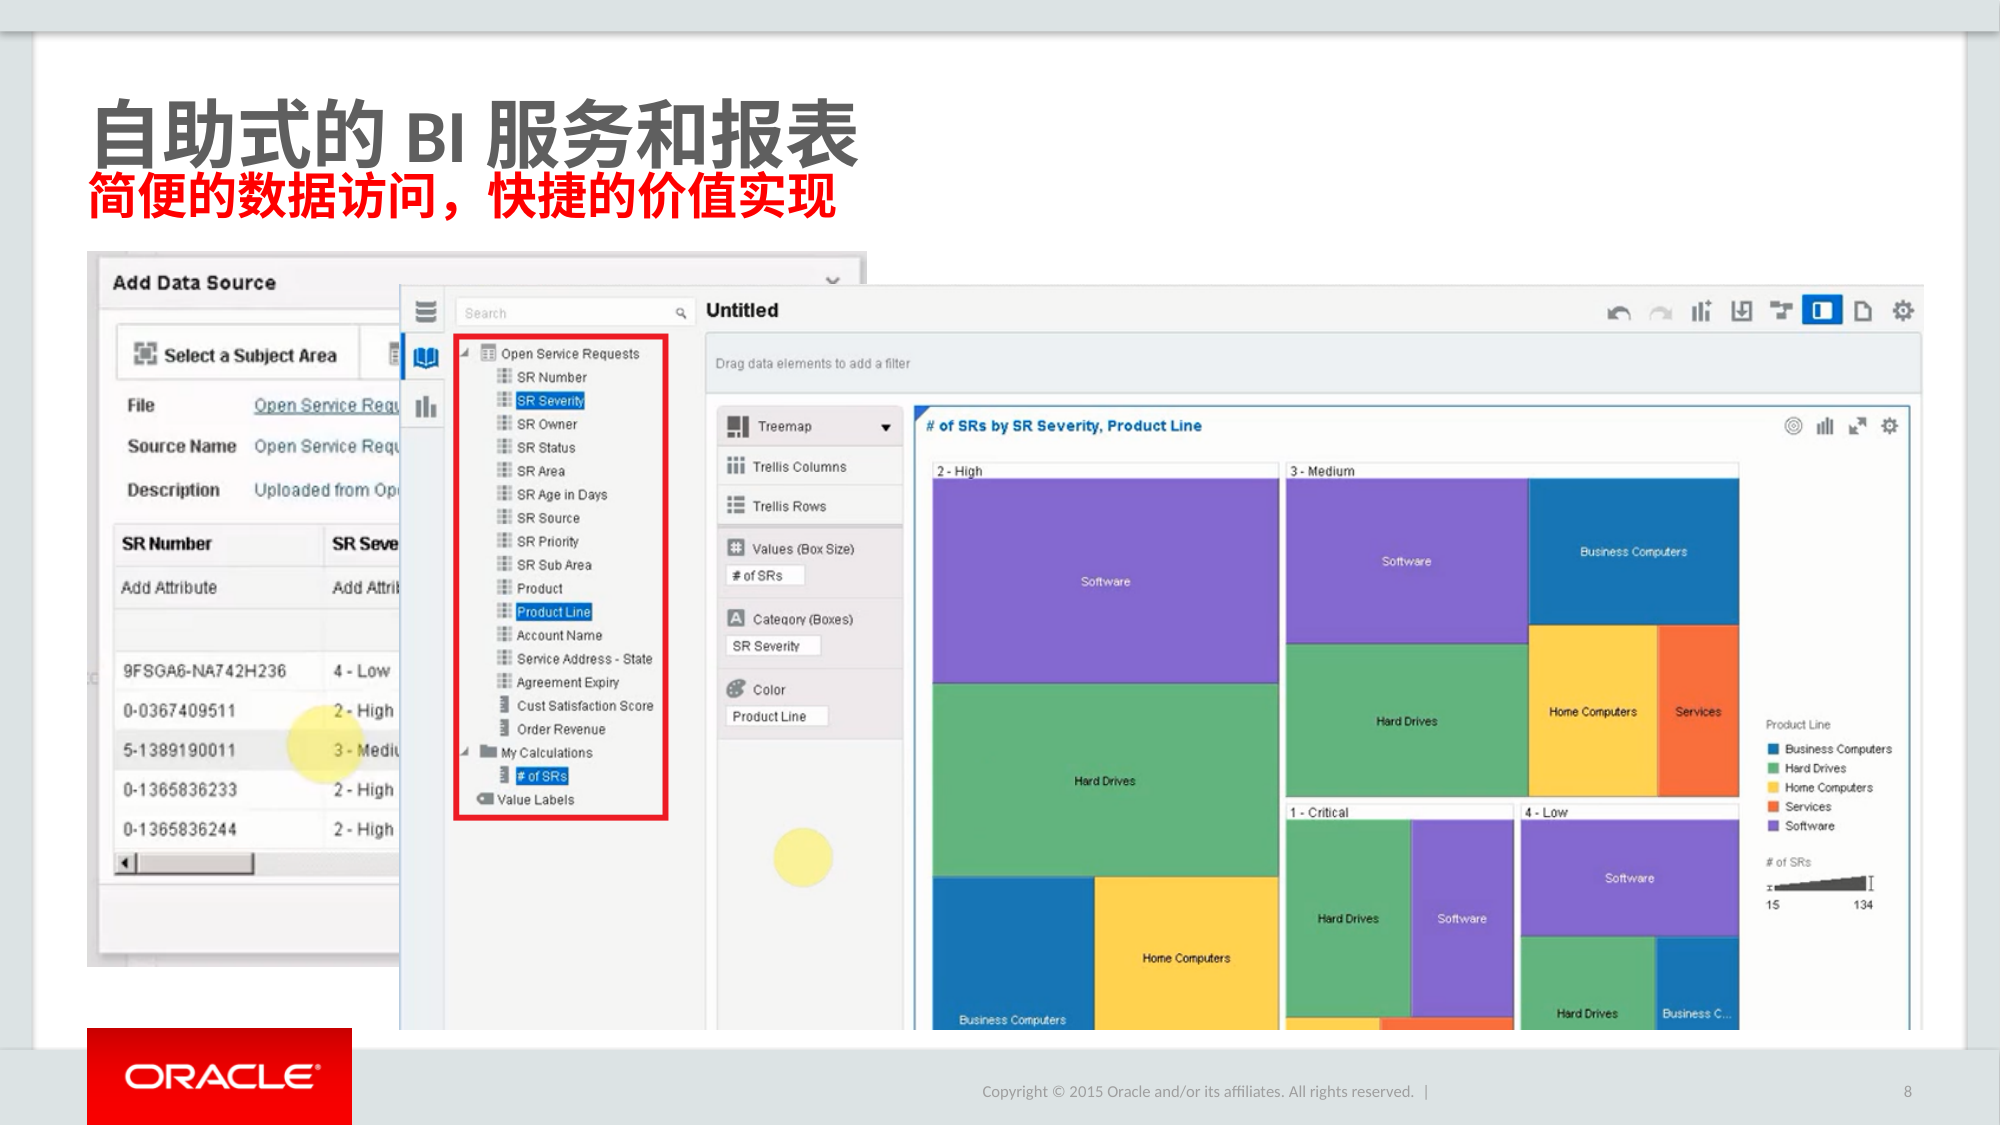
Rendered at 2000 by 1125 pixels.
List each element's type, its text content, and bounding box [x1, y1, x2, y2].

slide_number 8 [1849, 1075, 1913, 1106]
title 自助式的BI服务和报表 简便的数据访问，快捷的价值实现 [87, 78, 1913, 225]
picture [86, 251, 1924, 1031]
picture [87, 1028, 352, 1125]
